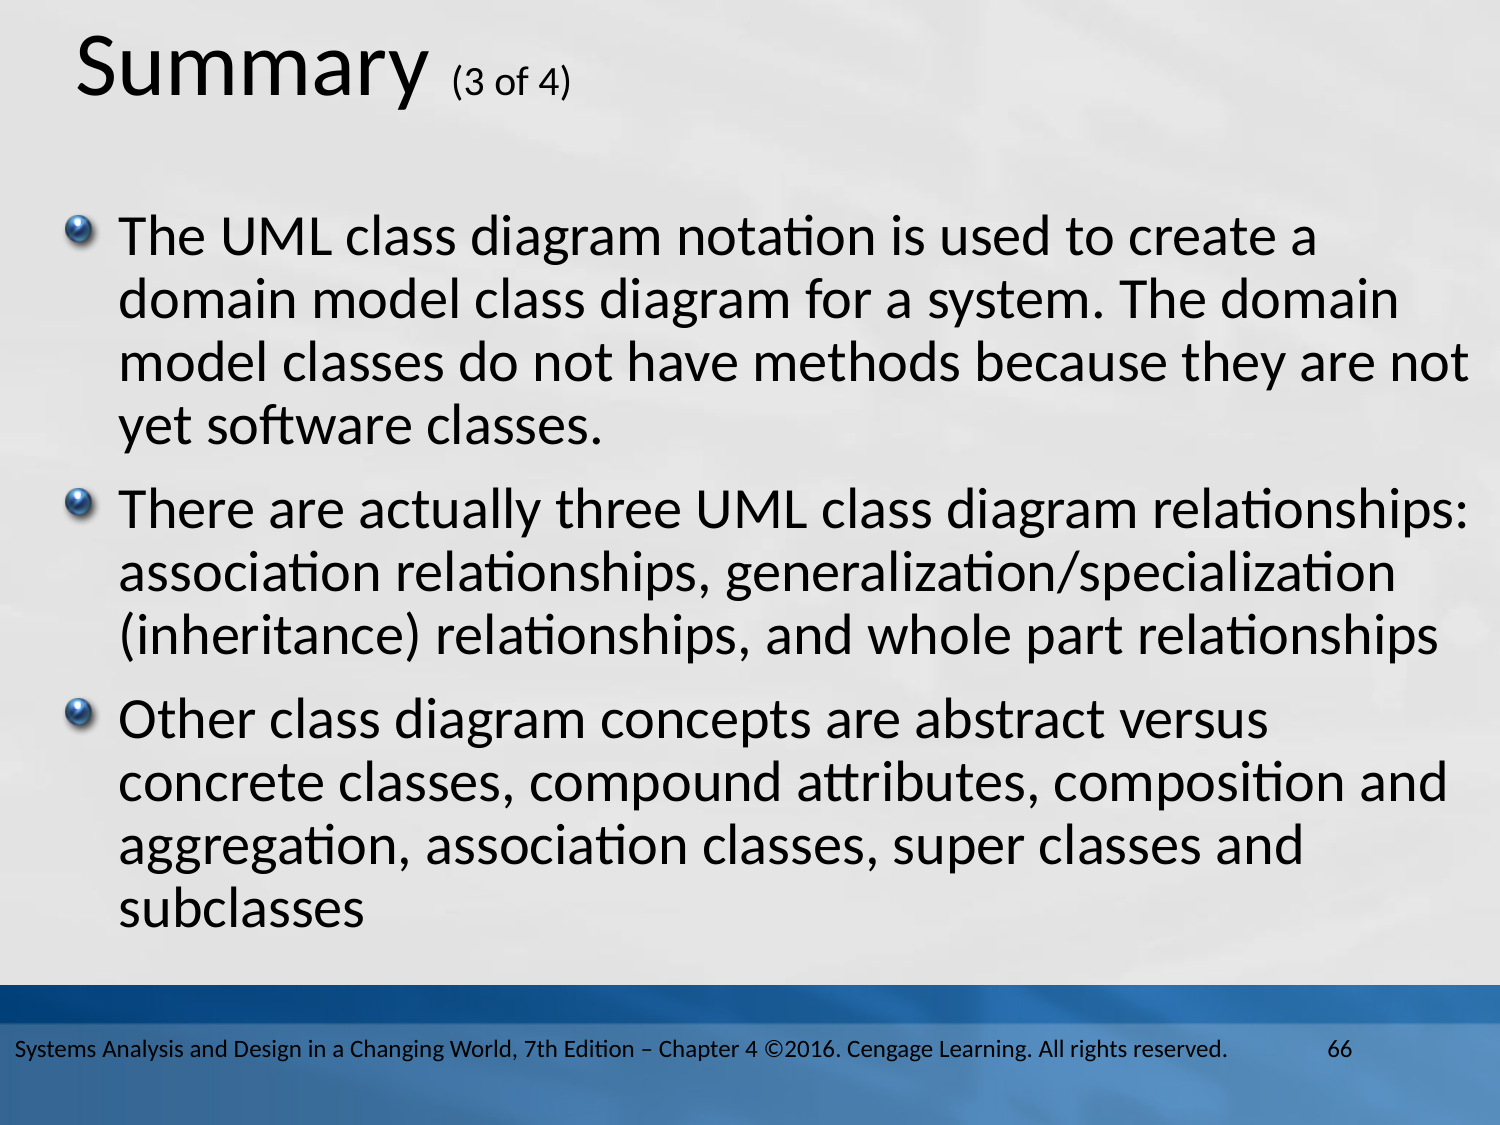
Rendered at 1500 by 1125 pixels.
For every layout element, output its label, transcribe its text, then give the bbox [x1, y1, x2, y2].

footer Systems Analysis and Design in a Changing World, 7th Edition – Chapter 4 ©2016. Cengage Learning. All rights reserved. [0, 1025, 1263, 1100]
slide_number 66 [1312, 1025, 1500, 1100]
picture [0, 0, 1500, 1125]
list The U M L class diagram notation is used to create a domain model class diagram for a system. The domain model classes do not have methods because they are not yet software classes. There are actually three U M L class diagram relationships: association relationships, generalization/specialization (inheritance) relationships, and whole part relationships Other class diagram concepts are abstract versus concrete classes, compound attributes, composition and aggregation, association classes, super classes and subclasses [61, 205, 1475, 948]
title Summary (3 of 4) [75, 15, 1313, 116]
